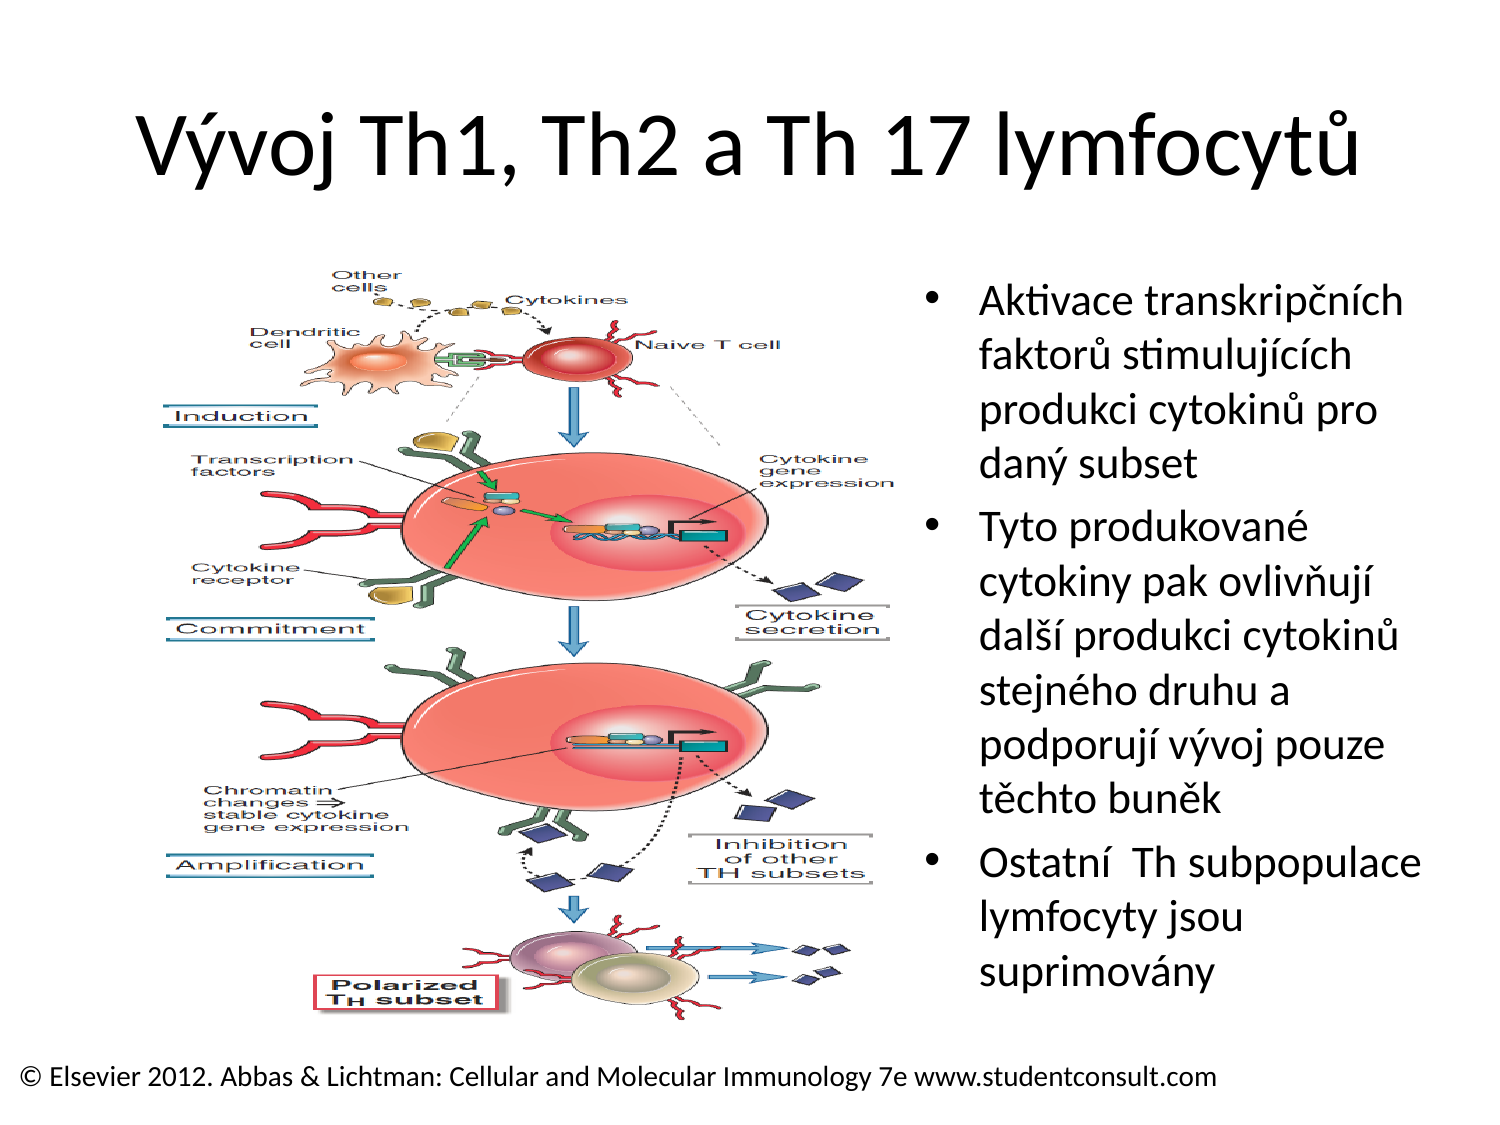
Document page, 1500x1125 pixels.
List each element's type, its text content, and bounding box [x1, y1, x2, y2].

title Vývoj Th1, Th2 a Th 17 lymfocytů [75, 45, 1425, 233]
list Aktivace transkripčních faktorů stimulujících produkci cytokinů pro daný subset Tyto produkované cytokiny pak ovlivňují další produkci cytokinů stejného druhu a podporují vývoj pouze těchto buněk Ostatní Th subpopulace lymfocyty jsou suprimovány [913, 262, 1459, 1024]
picture [76, 255, 910, 1024]
text_box © Elsevier 2012. Abbas & Lichtman: Cellular and Molecular Immunology 7e www.studentconsult.com [3, 1050, 1294, 1100]
